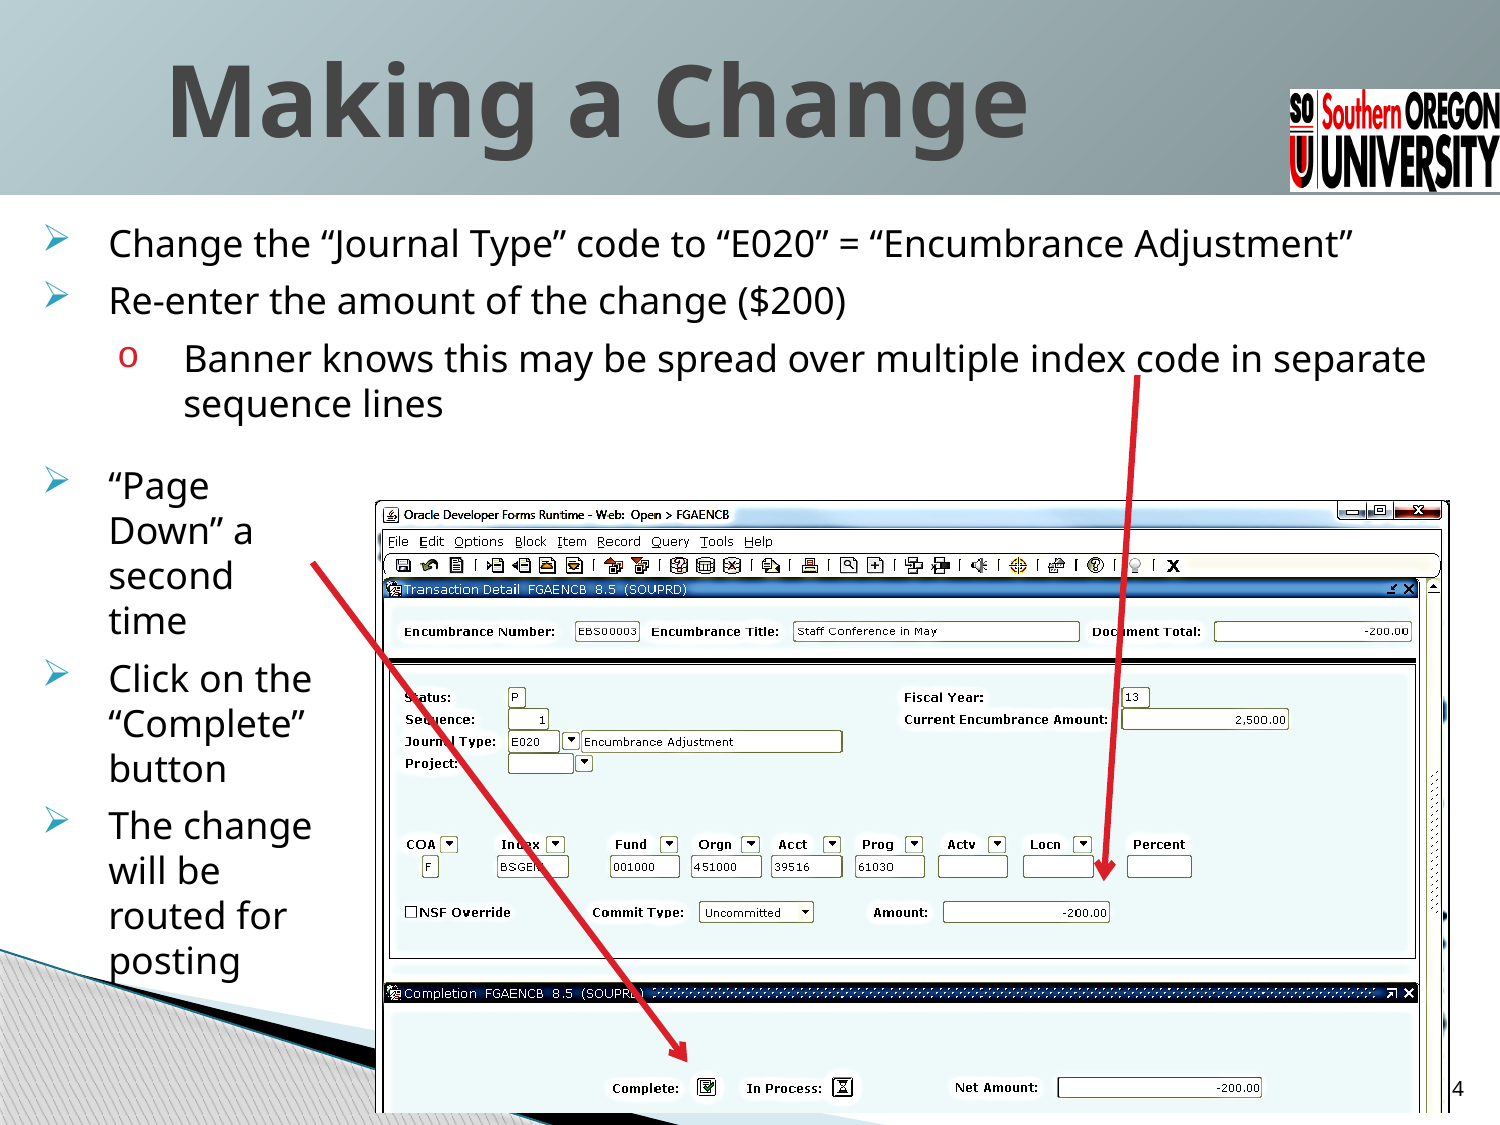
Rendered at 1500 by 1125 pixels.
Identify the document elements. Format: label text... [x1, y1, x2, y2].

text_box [1103, 374, 1138, 882]
text_box “Page Down” a second time Click on the “Complete” button The change will be routed for posting [27, 454, 338, 1080]
title Making a Change [0, 0, 1500, 195]
picture [374, 500, 1451, 1113]
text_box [312, 562, 688, 1063]
slide_number 4 [1456, 1051, 1479, 1112]
text_box Change the “Journal Type” code to “E020” = “Encumbrance Adjustment” Re-enter the amount of the change ($200) Banner knows this may be spread over multiple index code in separate sequence lines [27, 212, 1465, 433]
picture [1290, 89, 1500, 192]
